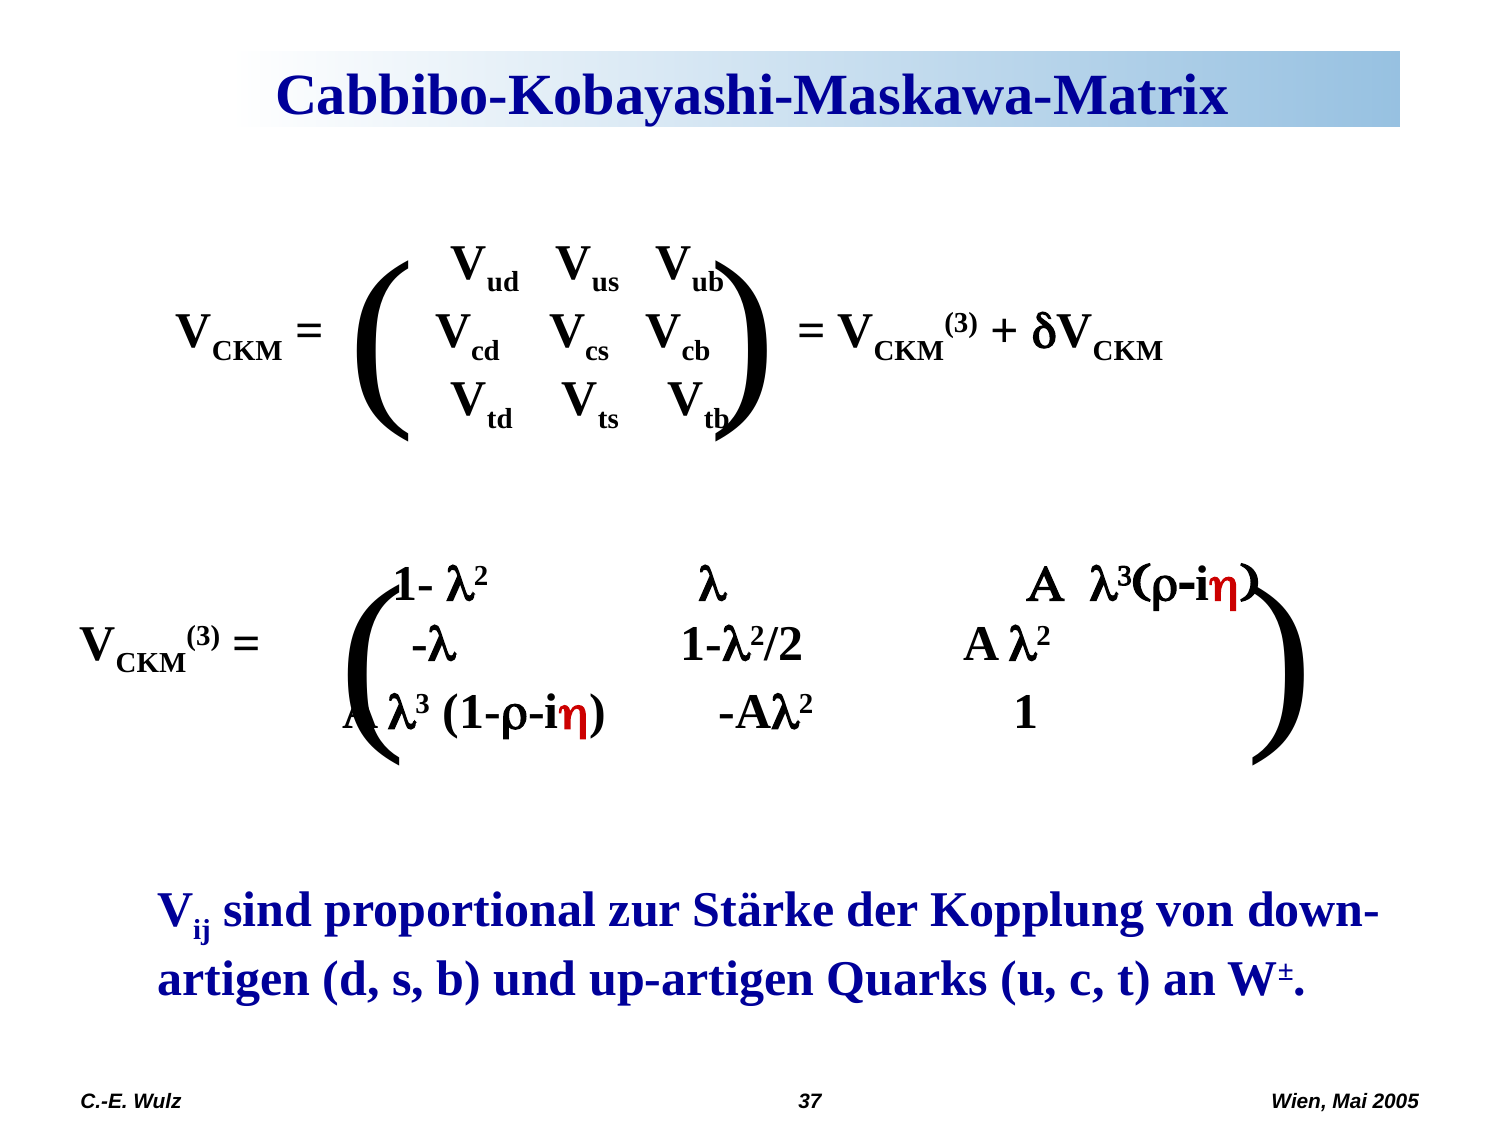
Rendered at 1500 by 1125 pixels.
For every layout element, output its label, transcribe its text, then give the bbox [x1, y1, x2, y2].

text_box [126, 192, 1213, 449]
slide_number 37 [770, 1074, 850, 1125]
text_box Vij sind proportional zur Stärke der Kopplung von down-artigen (d, s, b) und up-artigen Quarks (u, c, t) an W±. [142, 869, 1483, 1013]
title Cabbibo-Kobayashi-Maskawa-Matrix [103, 51, 1400, 130]
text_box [126, 515, 1329, 779]
slide_number C.-E. Wulz [65, 1074, 391, 1125]
